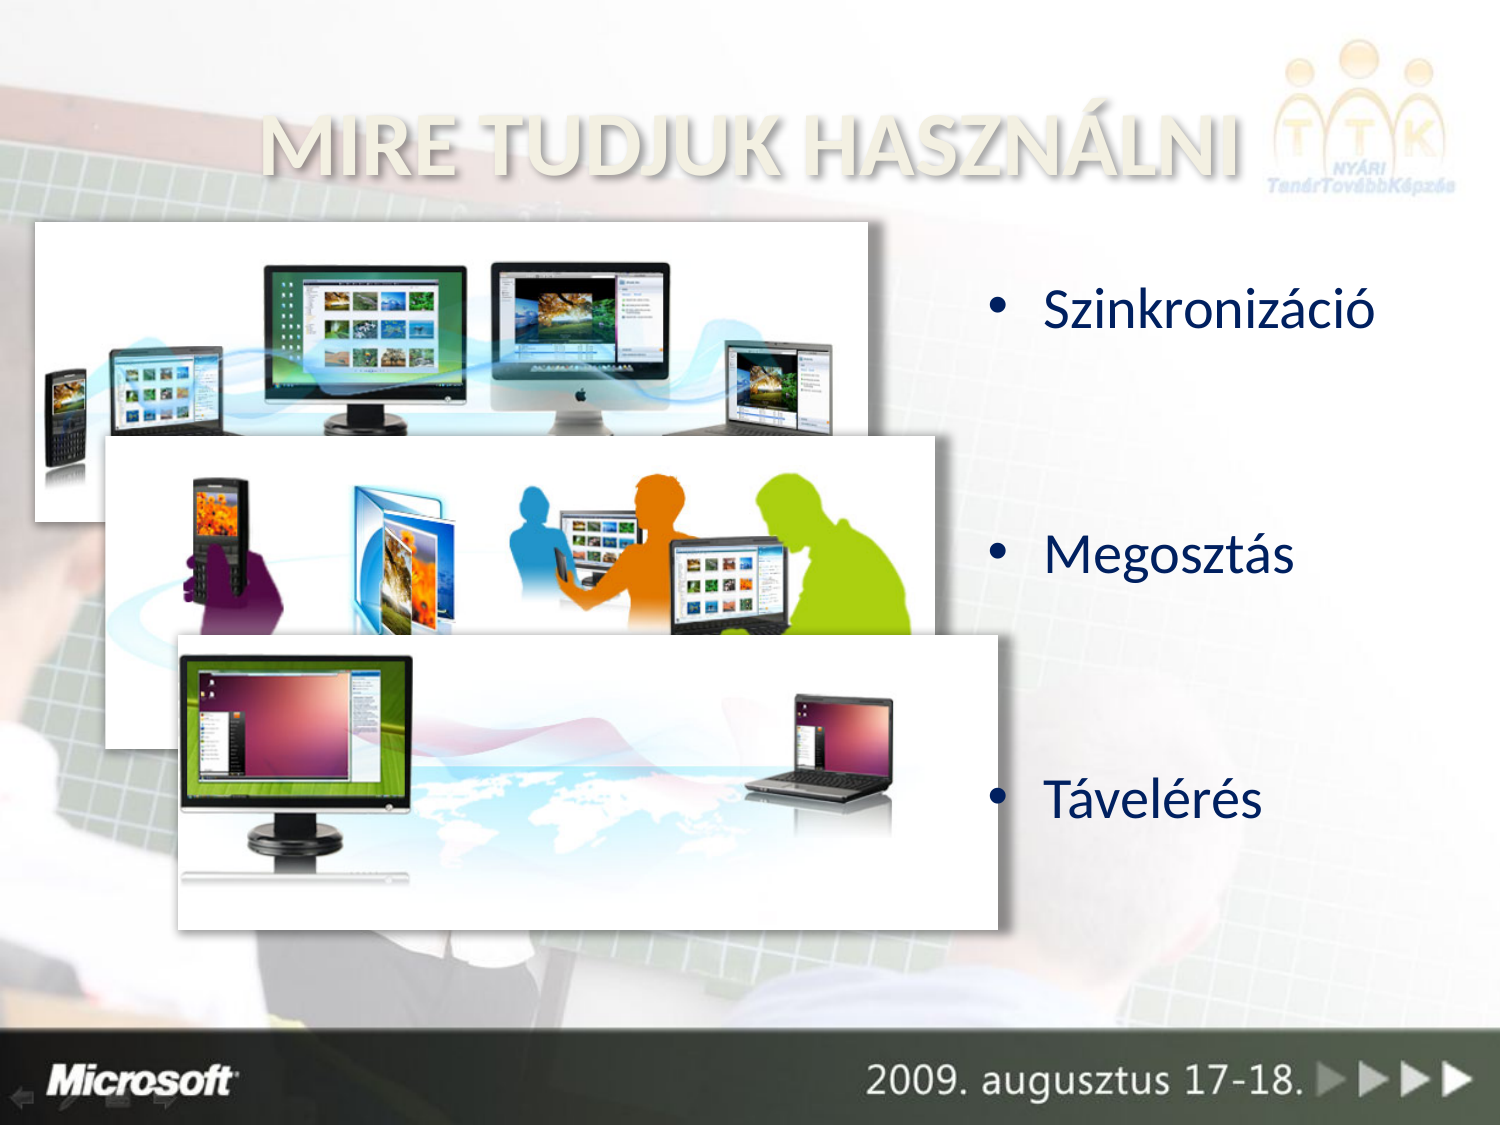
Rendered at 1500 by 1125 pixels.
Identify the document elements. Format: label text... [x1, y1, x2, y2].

title Mire tudjuk használni [75, 45, 1425, 233]
picture [0, 0, 1500, 1125]
list Szinkronizáció Megosztás Távelérés [972, 262, 1425, 1005]
